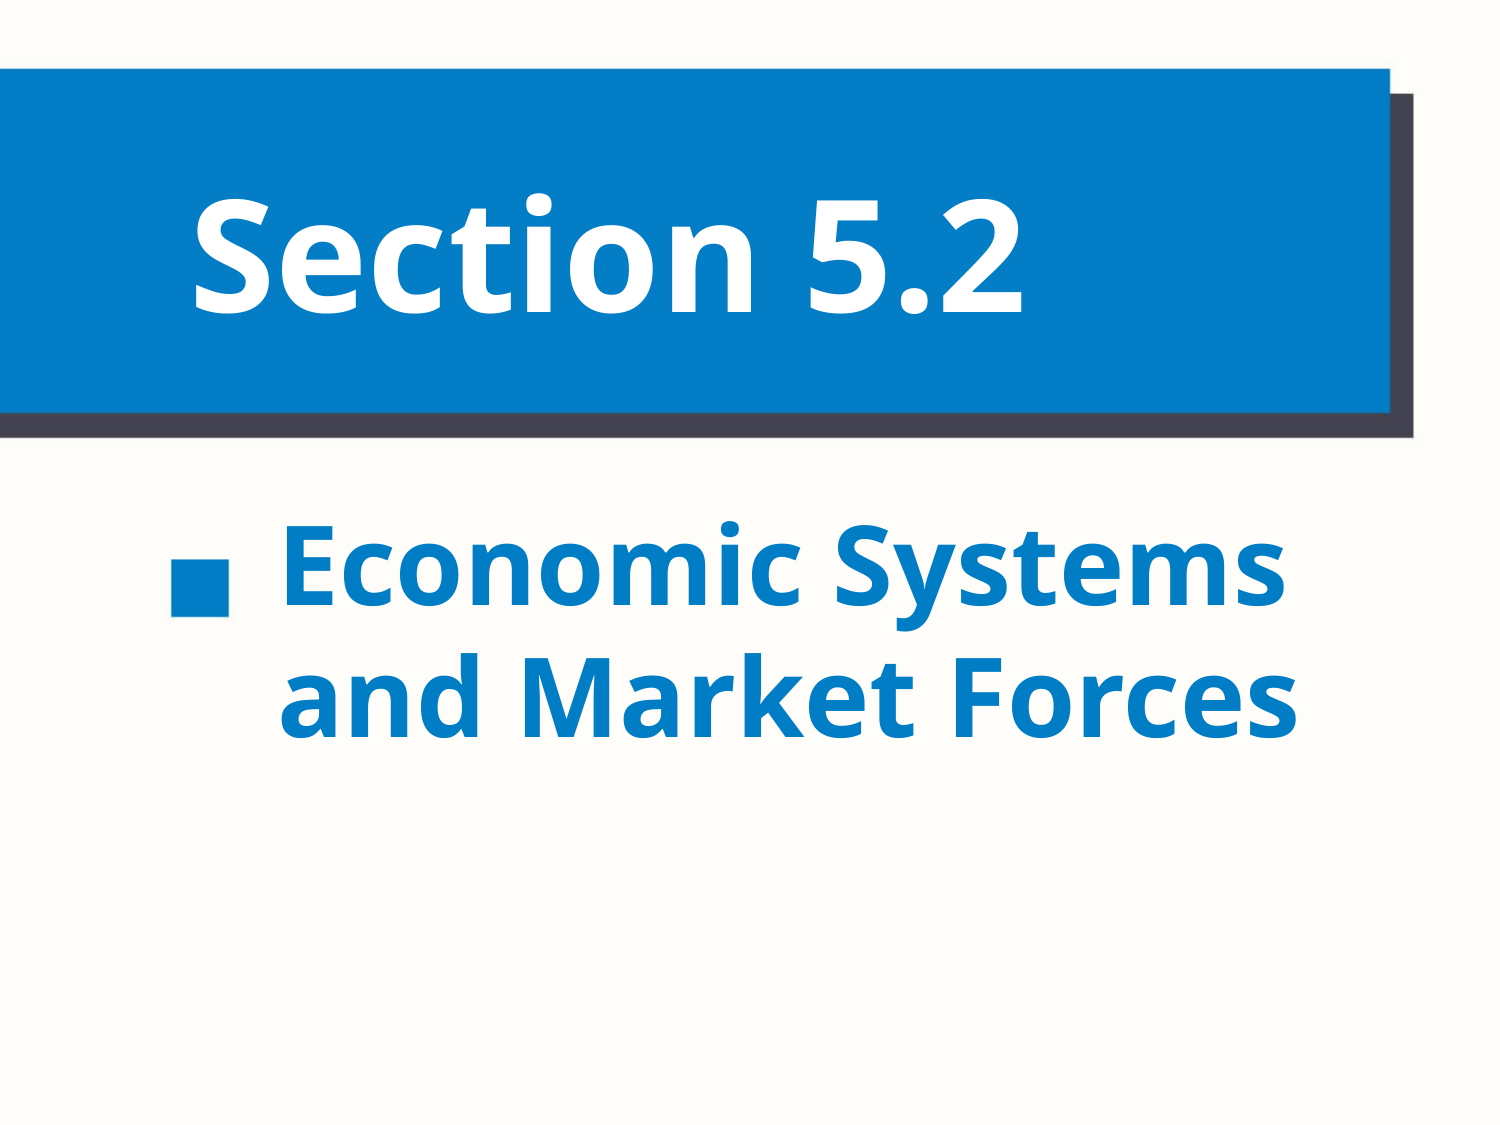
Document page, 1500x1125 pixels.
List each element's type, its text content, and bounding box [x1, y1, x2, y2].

title Section 5.2 [174, 99, 1350, 400]
picture [0, 0, 1500, 1125]
list Economic Systems and Market Forces [262, 487, 1450, 1063]
